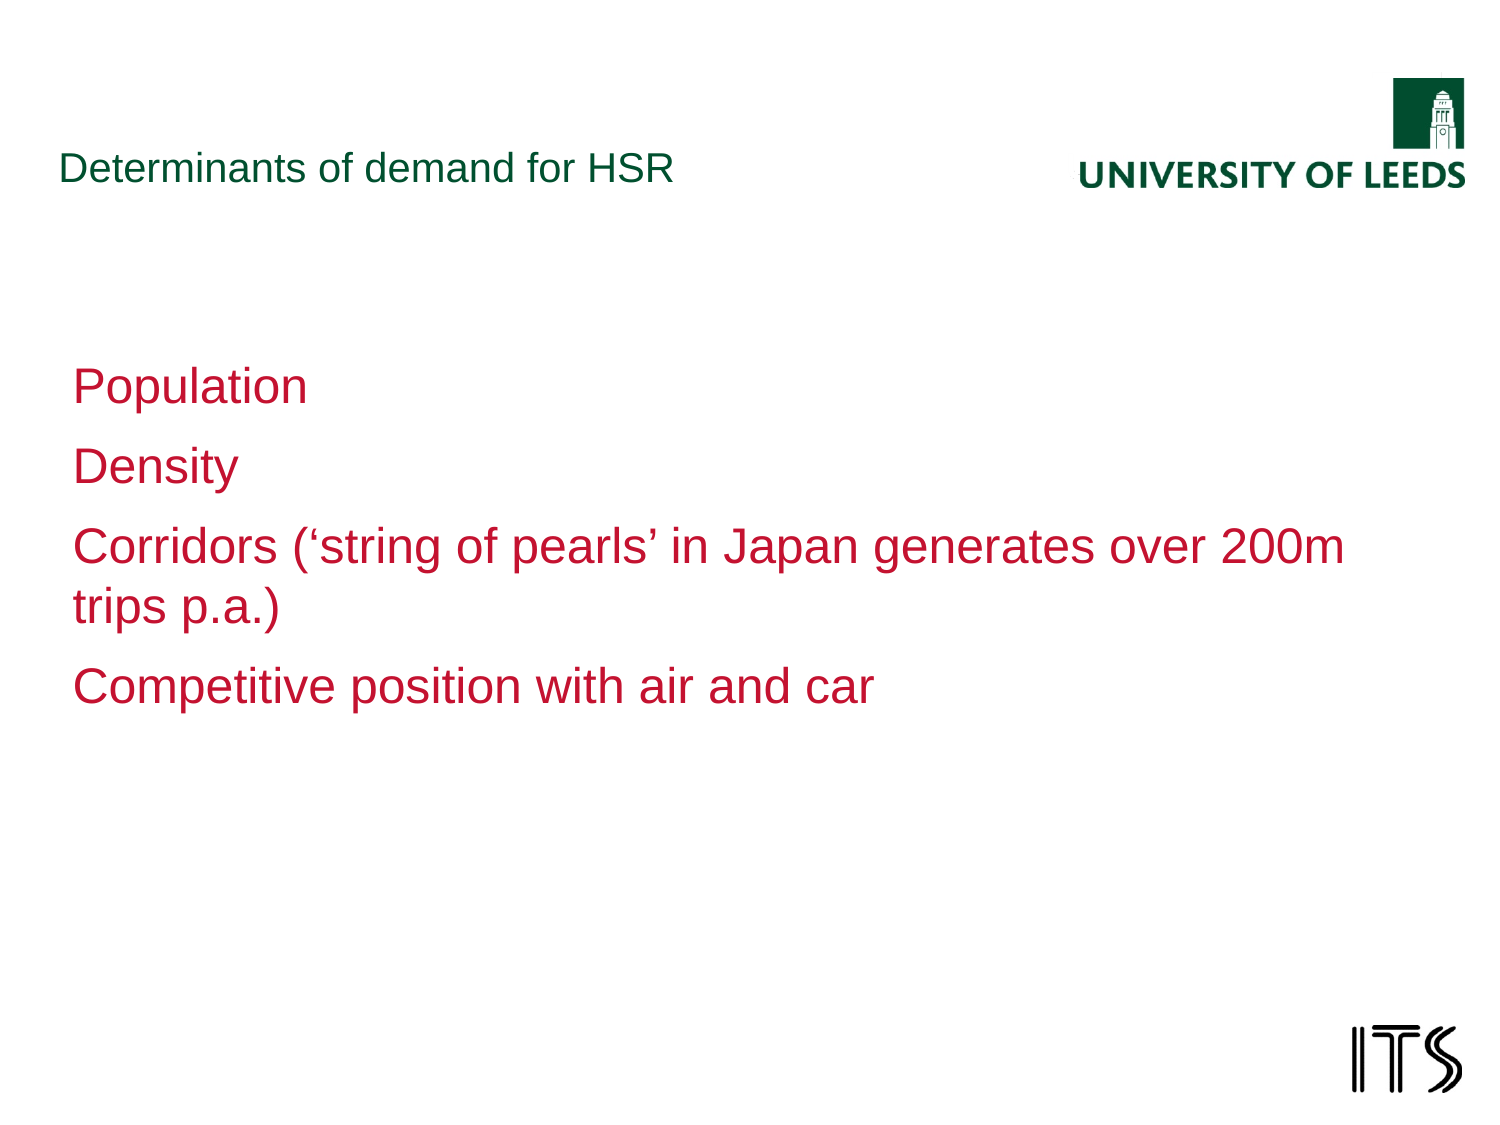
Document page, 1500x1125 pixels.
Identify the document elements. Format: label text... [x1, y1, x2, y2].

picture [1352, 1025, 1462, 1093]
title Determinants of demand for HSR [58, 69, 859, 191]
list Population Density Corridors (‘string of pearls’ in Japan generates over 200m trips p.a.) Competitive position with air and car [58, 273, 1442, 987]
picture [1068, 72, 1465, 188]
